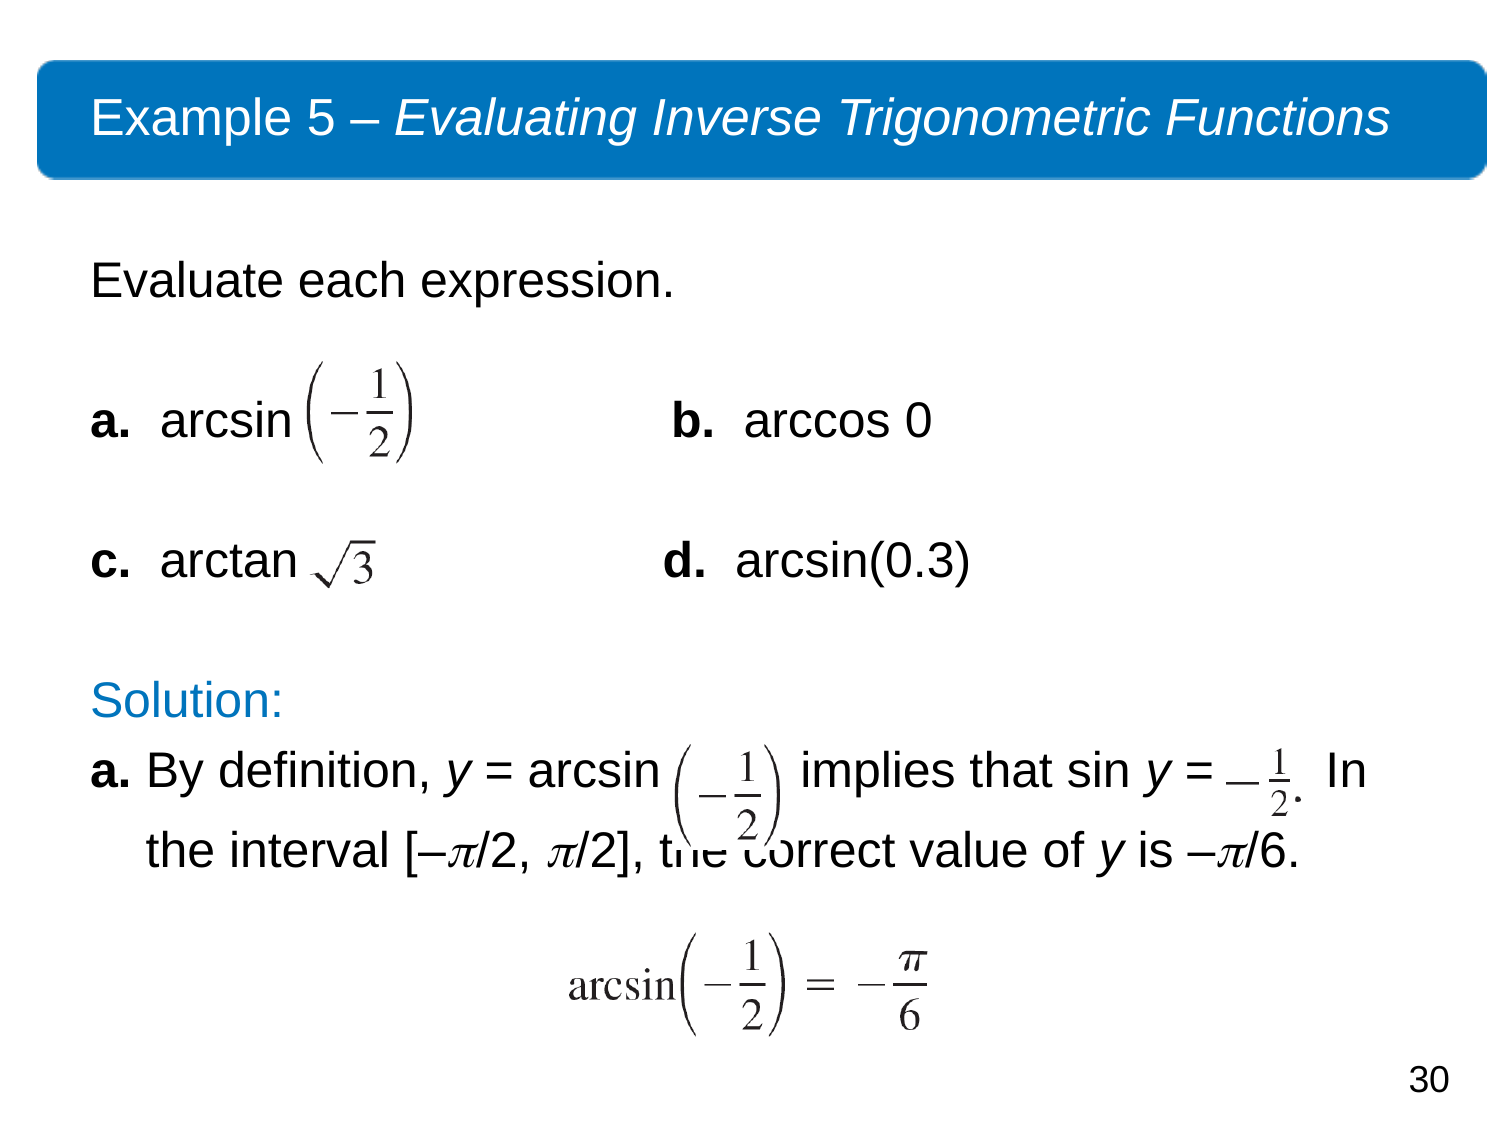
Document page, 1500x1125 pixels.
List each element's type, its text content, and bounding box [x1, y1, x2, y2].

picture [304, 356, 413, 468]
picture [37, 60, 1487, 180]
picture [672, 738, 781, 851]
picture [305, 537, 379, 591]
picture [1216, 741, 1306, 821]
title Example 5 – Evaluating Inverse Trigonometric Functions [74, 56, 1439, 173]
picture [562, 924, 933, 1041]
list Evaluate each expression. a. arcsin b. arccos 0 c. arctan d. arcsin(0.3) Solution: a. By definition, y = arcsin implies that sin y = In the interval [– /2,  /2], the correct value of y is – /6. [74, 239, 1426, 1076]
